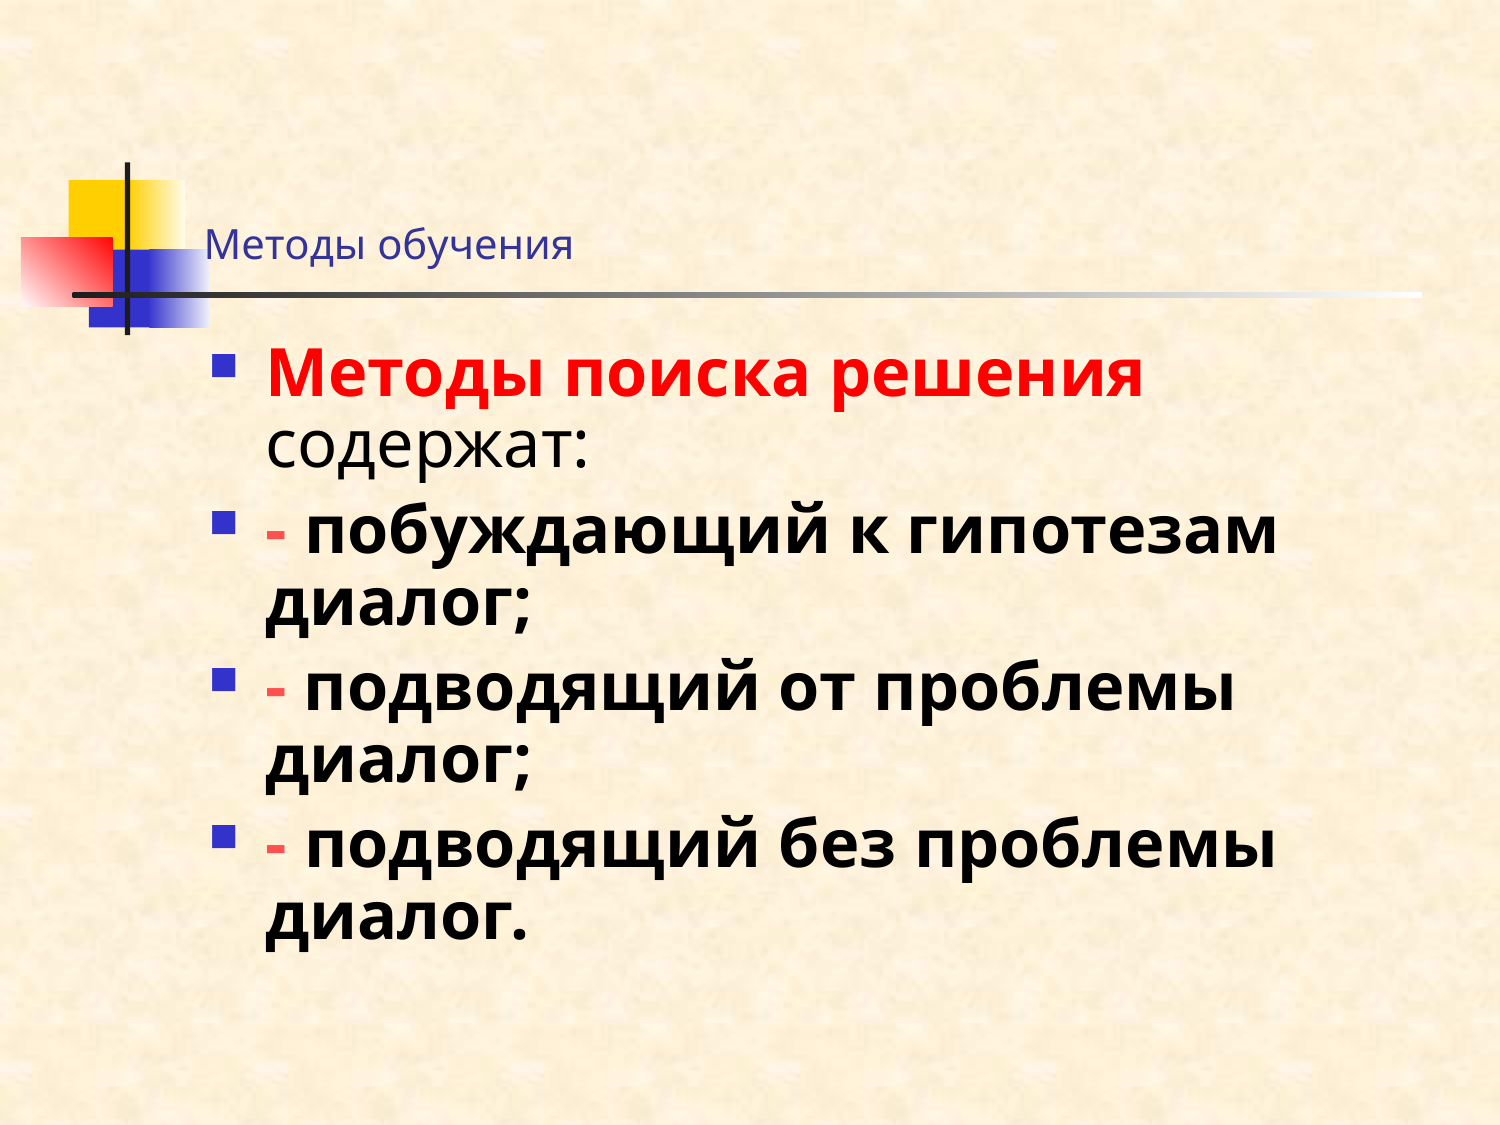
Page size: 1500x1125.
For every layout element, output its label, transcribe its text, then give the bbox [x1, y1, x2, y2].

list Методы поиска решения содержат: - побуждающий к гипотезам диалог; - подводящий от проблемы диалог; - подводящий без проблемы диалог. [193, 330, 1470, 1007]
title Методы обучения [188, 34, 1468, 276]
picture [0, 0, 1500, 1125]
